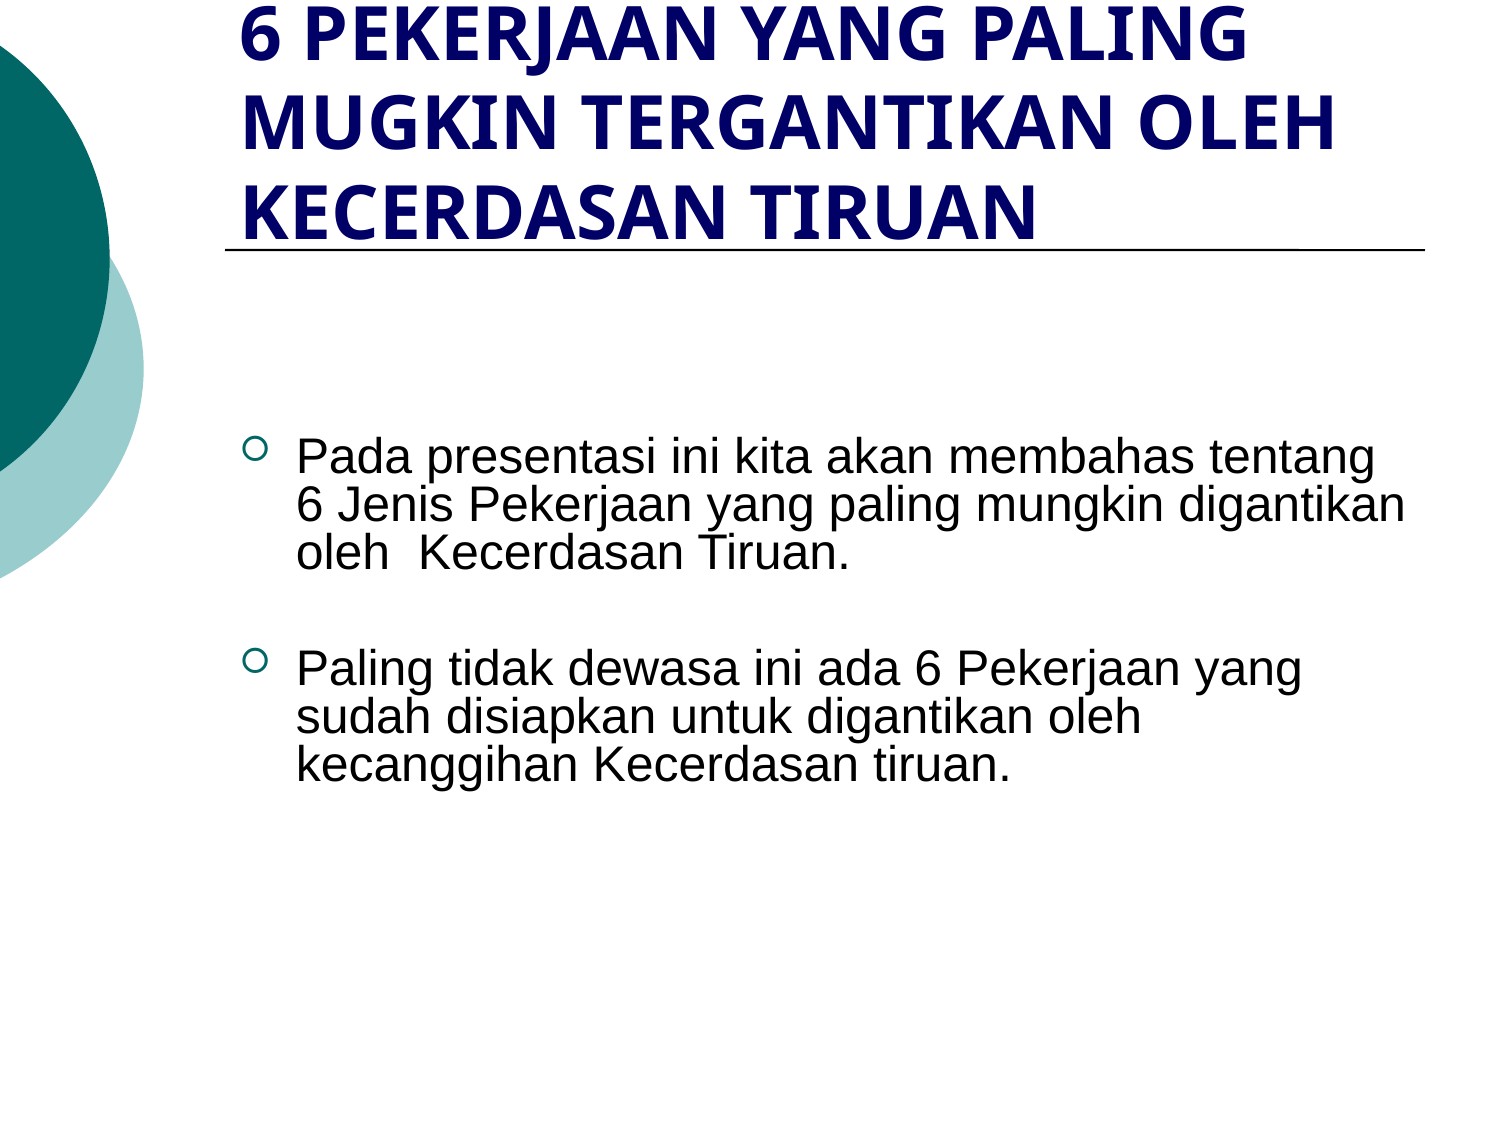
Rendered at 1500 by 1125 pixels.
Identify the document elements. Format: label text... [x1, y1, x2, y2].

title 6 PEKERJAAN YANG PALING MUGKIN TERGANTIKAN OLEH KECERDASAN TIRUAN [224, 49, 1425, 263]
list Pada presentasi ini kita akan membahas tentang 6 Jenis Pekerjaan yang paling mungkin digantikan oleh Kecerdasan Tiruan. Paling tidak dewasa ini ada 6 Pekerjaan yang sudah disiapkan untuk digantikan oleh kecanggihan Kecerdasan tiruan. [224, 299, 1425, 975]
